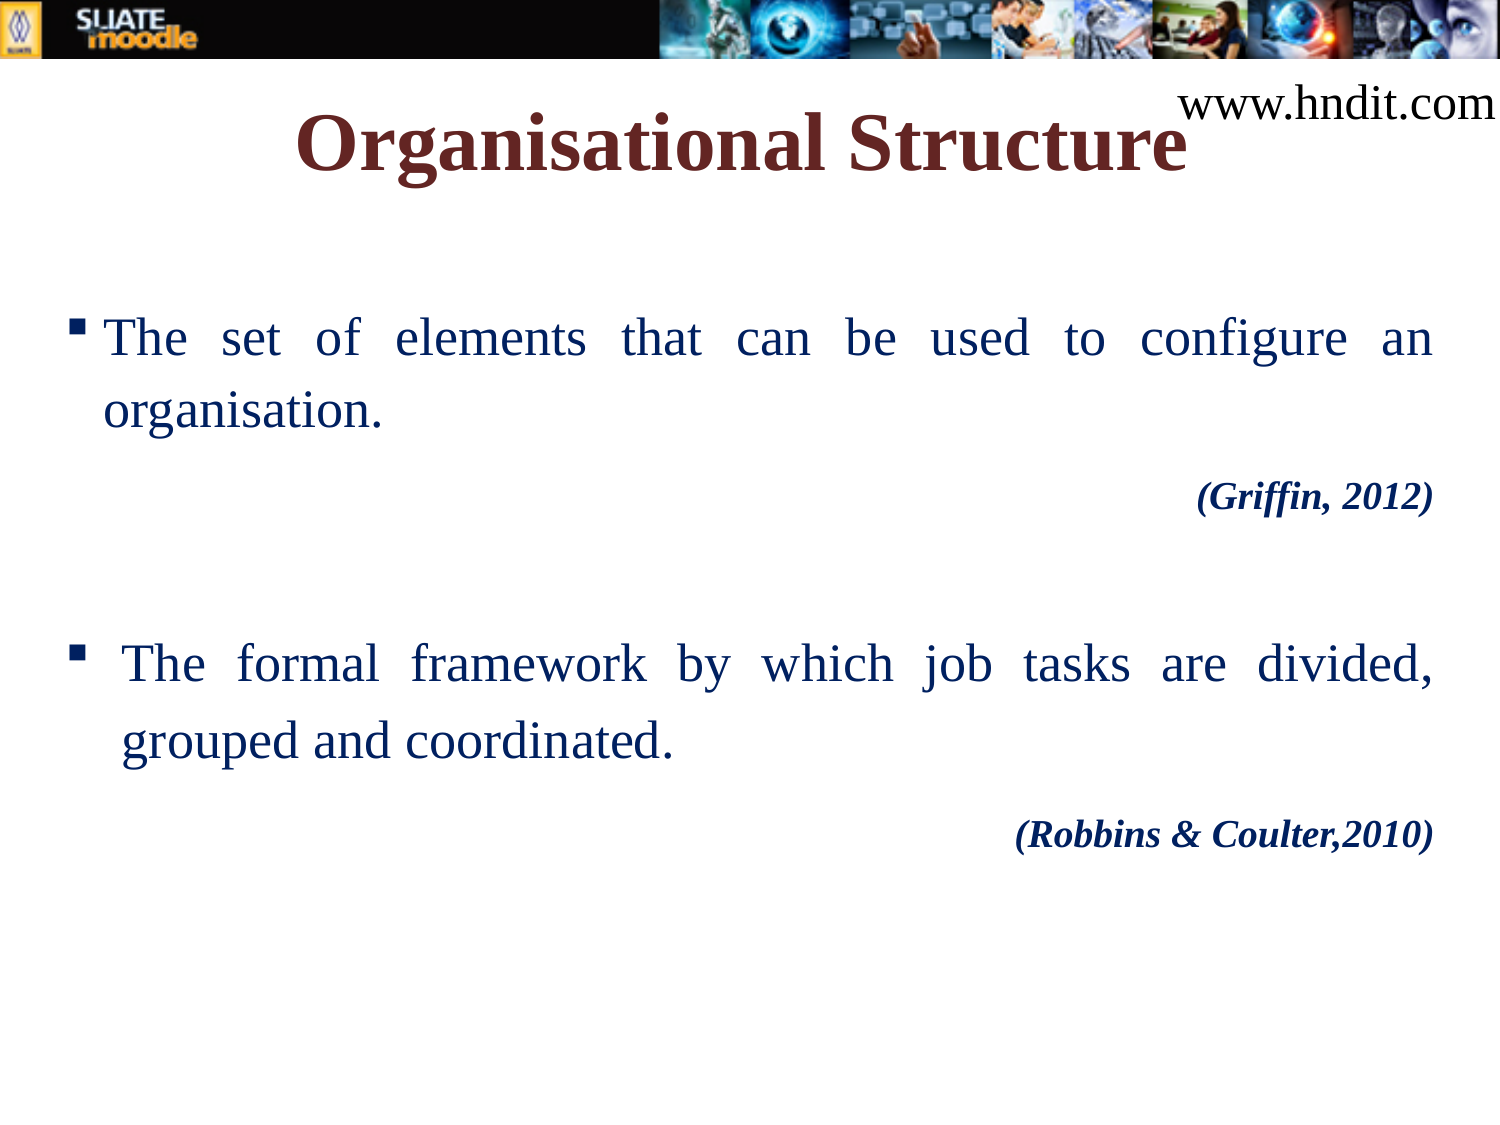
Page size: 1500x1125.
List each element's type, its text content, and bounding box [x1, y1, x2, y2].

text_box www.hndit.com [1162, 62, 1500, 138]
title Organisational Structure [87, 75, 1438, 200]
picture [0, 0, 1500, 59]
list The set of elements that can be used to configure an organisation. (Griffin, 2012) The formal framework by which job tasks are divided, grouped and coordinated. (Robbins & Coulter,2010) [50, 287, 1450, 963]
